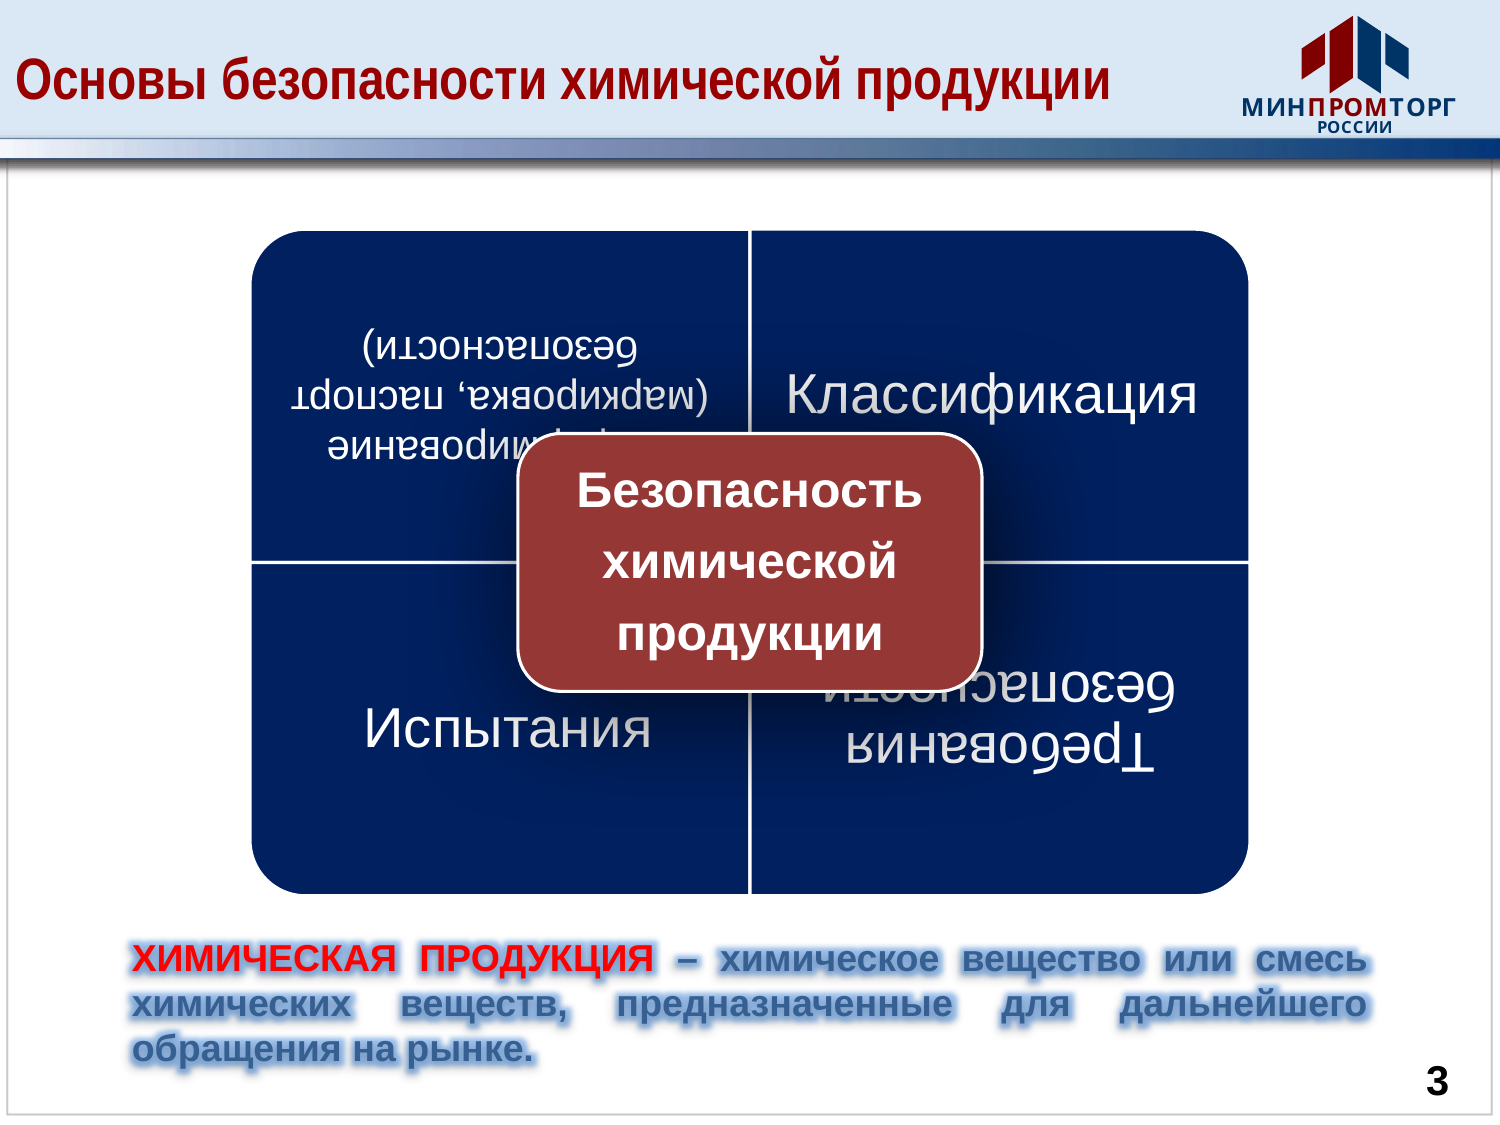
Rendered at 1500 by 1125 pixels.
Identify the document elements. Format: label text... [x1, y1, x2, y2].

picture [0, 0, 1500, 1125]
text_box ХИМИЧЕСКАЯ ПРОДУКЦИЯ – химическое вещество или смесь химических веществ, предназначенные для дальнейшего обращения на рынке. [123, 932, 1382, 1076]
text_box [249, 228, 1251, 897]
text_box 3 [1411, 1046, 1471, 1112]
title Основы безопасности химической продукции [0, 25, 1152, 127]
